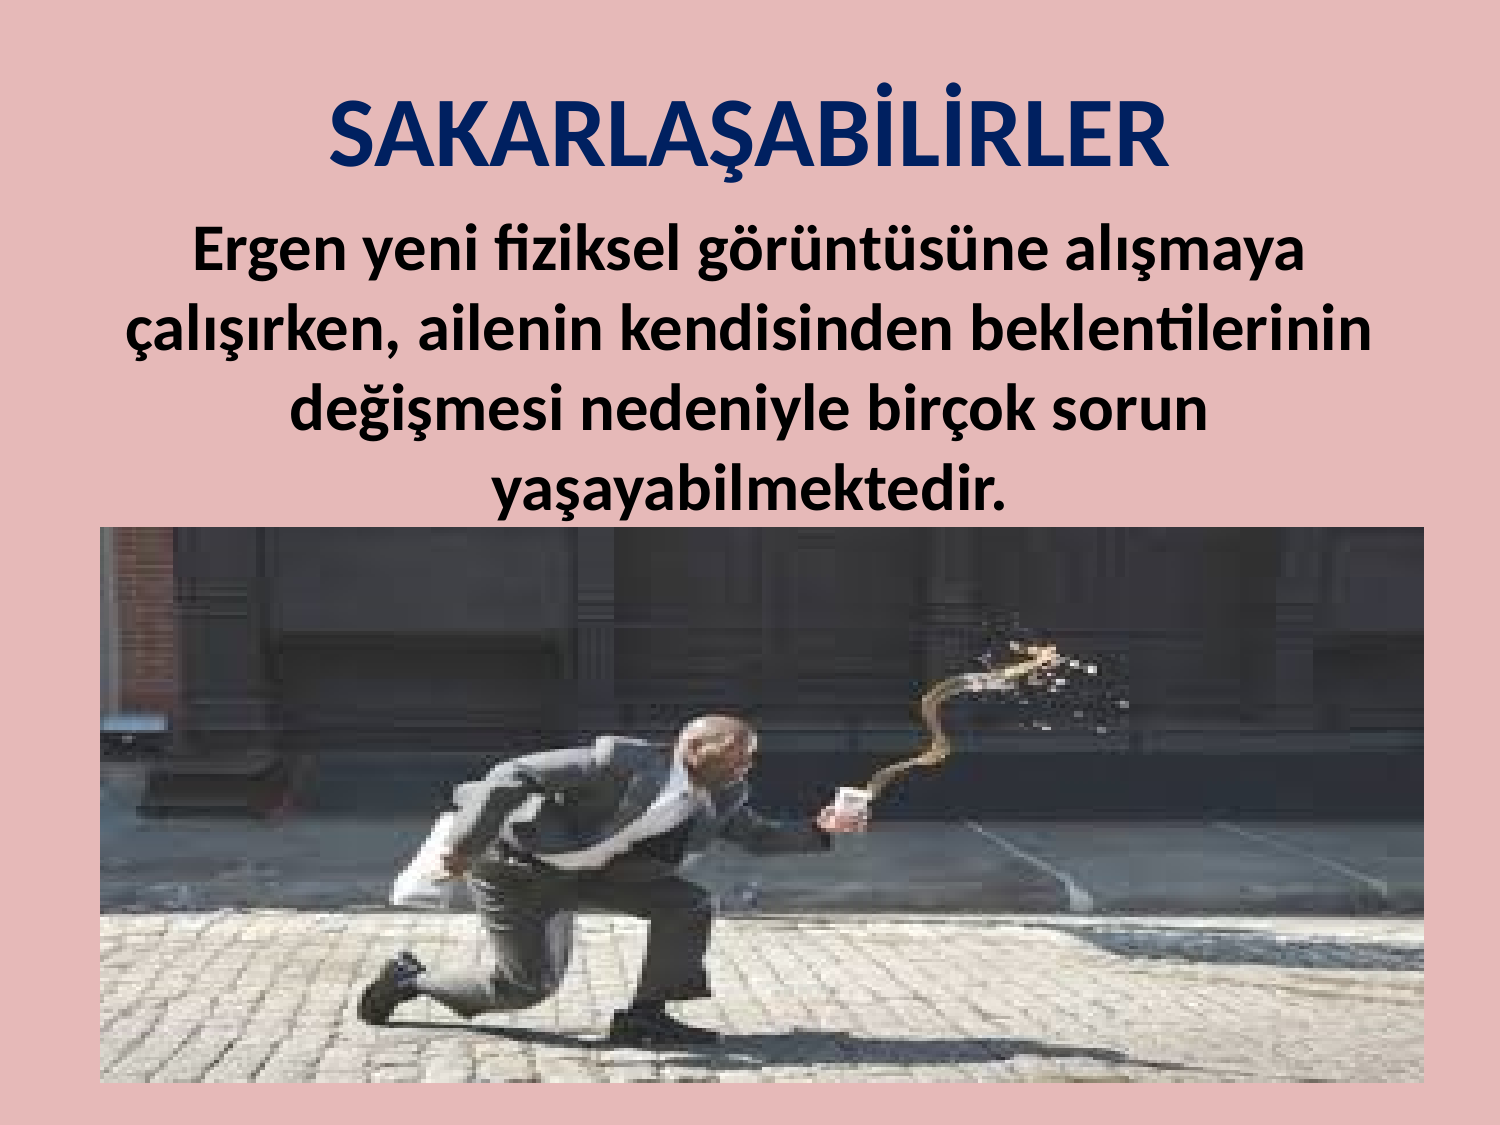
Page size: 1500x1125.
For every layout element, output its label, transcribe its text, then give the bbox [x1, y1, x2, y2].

title SAKARLAŞABİLİRLER [75, 45, 1425, 196]
picture [100, 526, 1424, 1083]
list Ergen yeni fiziksel görüntüsüne alışmaya çalışırken, ailenin kendisinden beklentilerinin değişmesi nedeniyle birçok sorun yaşayabilmektedir. [75, 196, 1425, 1005]
